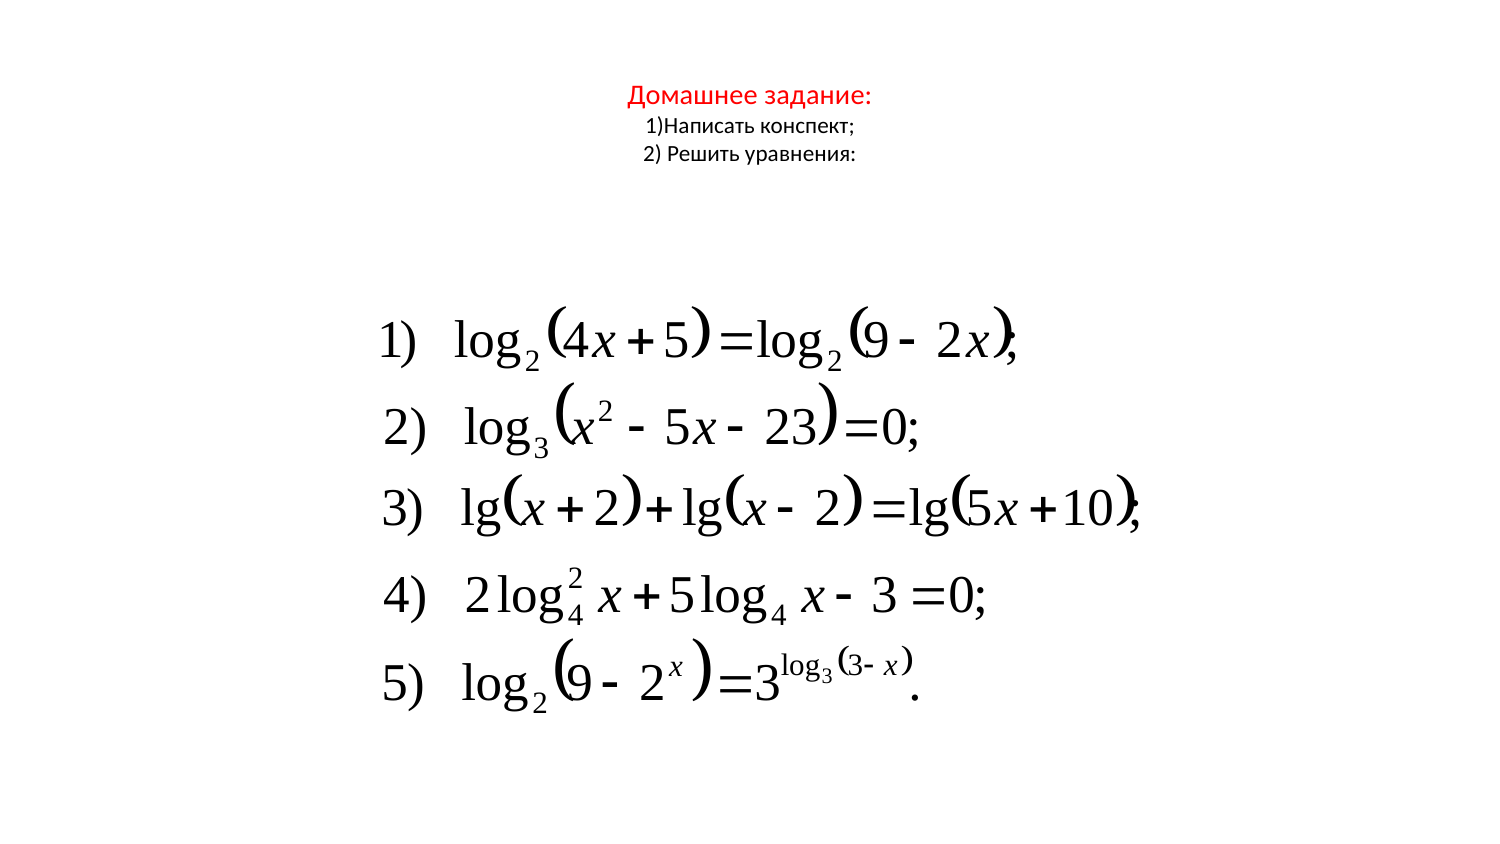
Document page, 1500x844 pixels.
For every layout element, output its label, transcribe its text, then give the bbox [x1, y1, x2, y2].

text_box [374, 304, 1149, 726]
title Домашнее задание: 1)Написать конспект; 2) Решить уравнения: [75, 33, 1425, 175]
